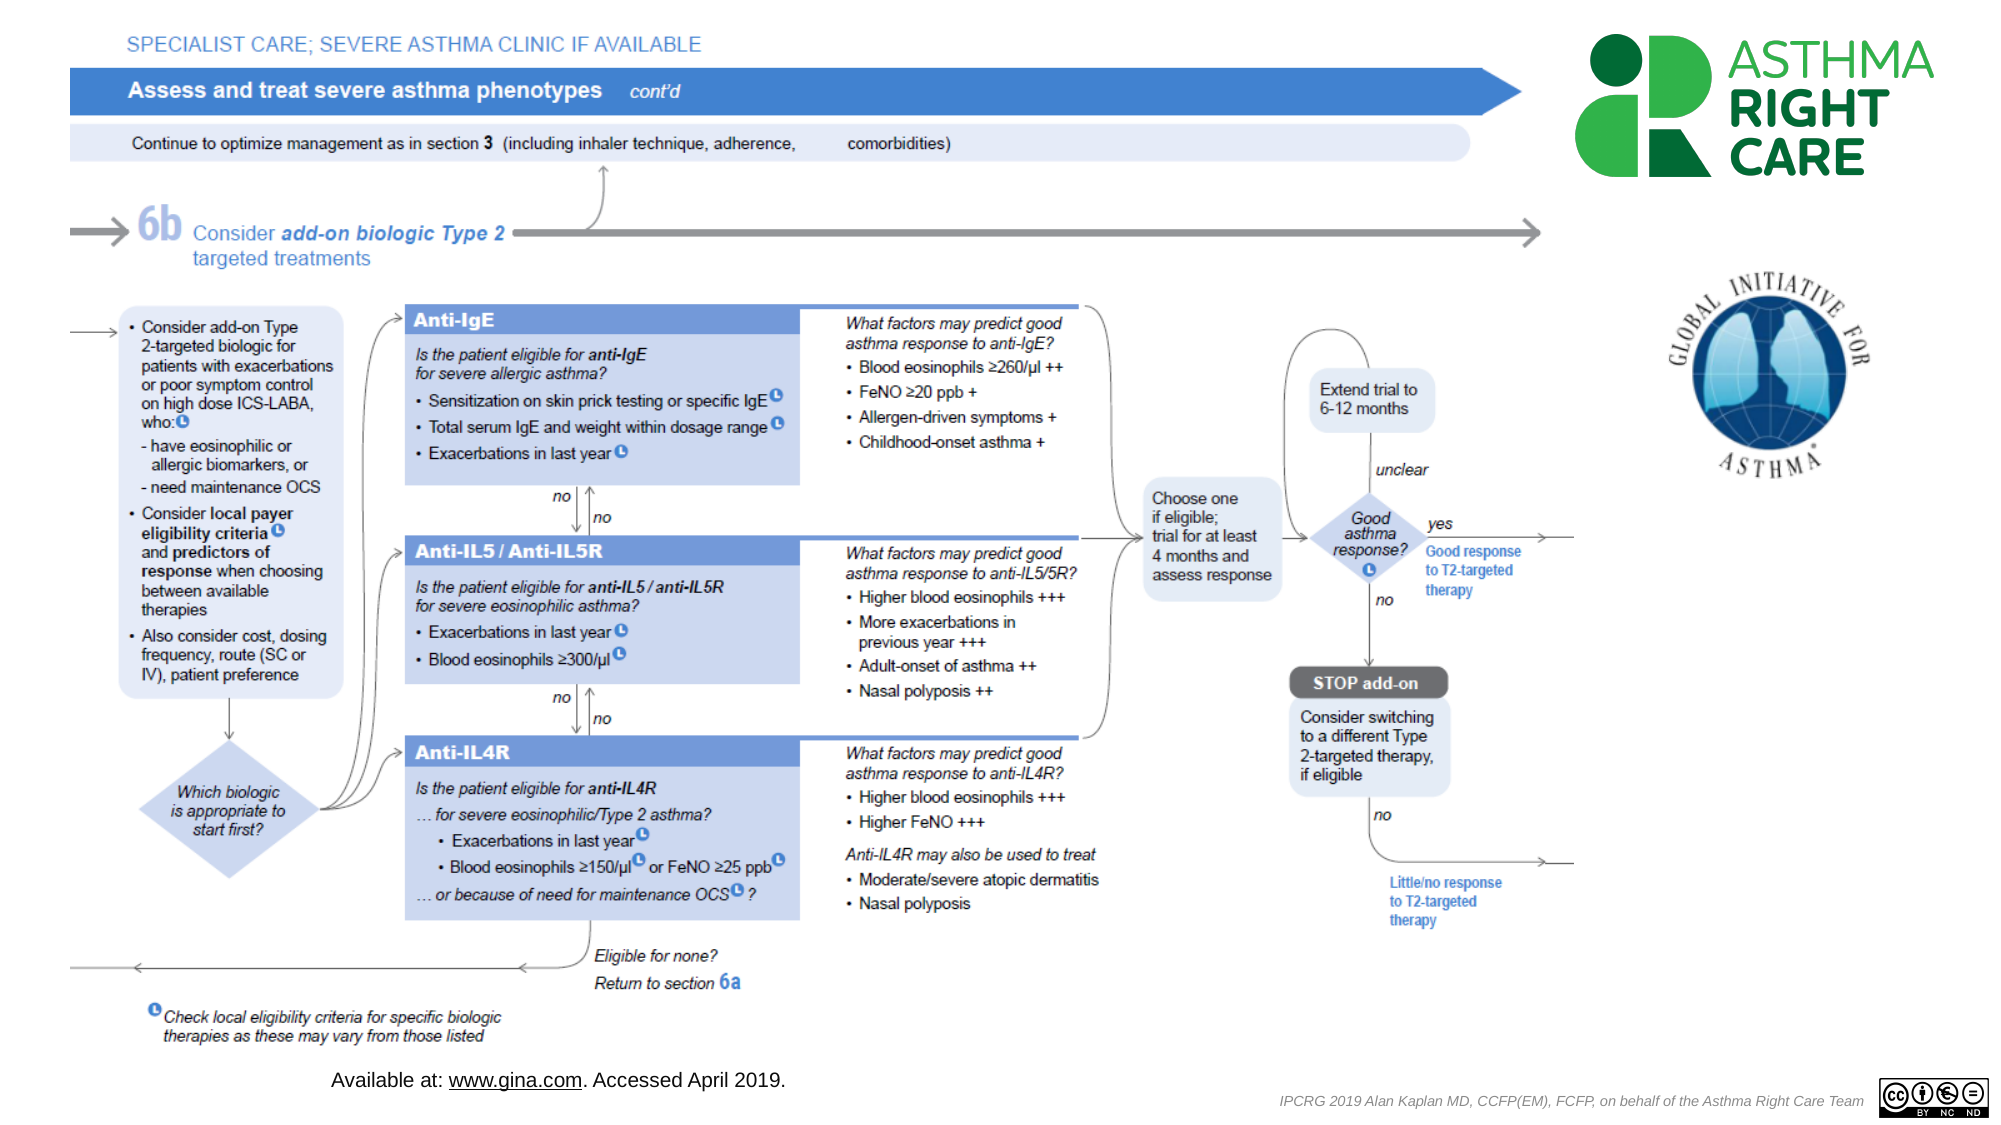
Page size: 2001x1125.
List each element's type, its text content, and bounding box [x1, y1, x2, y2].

picture [1575, 34, 1934, 177]
text_box Available at: www.gina.com. Accessed April 2019. [316, 1059, 802, 1100]
picture [1879, 1078, 1989, 1118]
picture [69, 22, 1574, 1054]
picture [1658, 257, 1886, 492]
